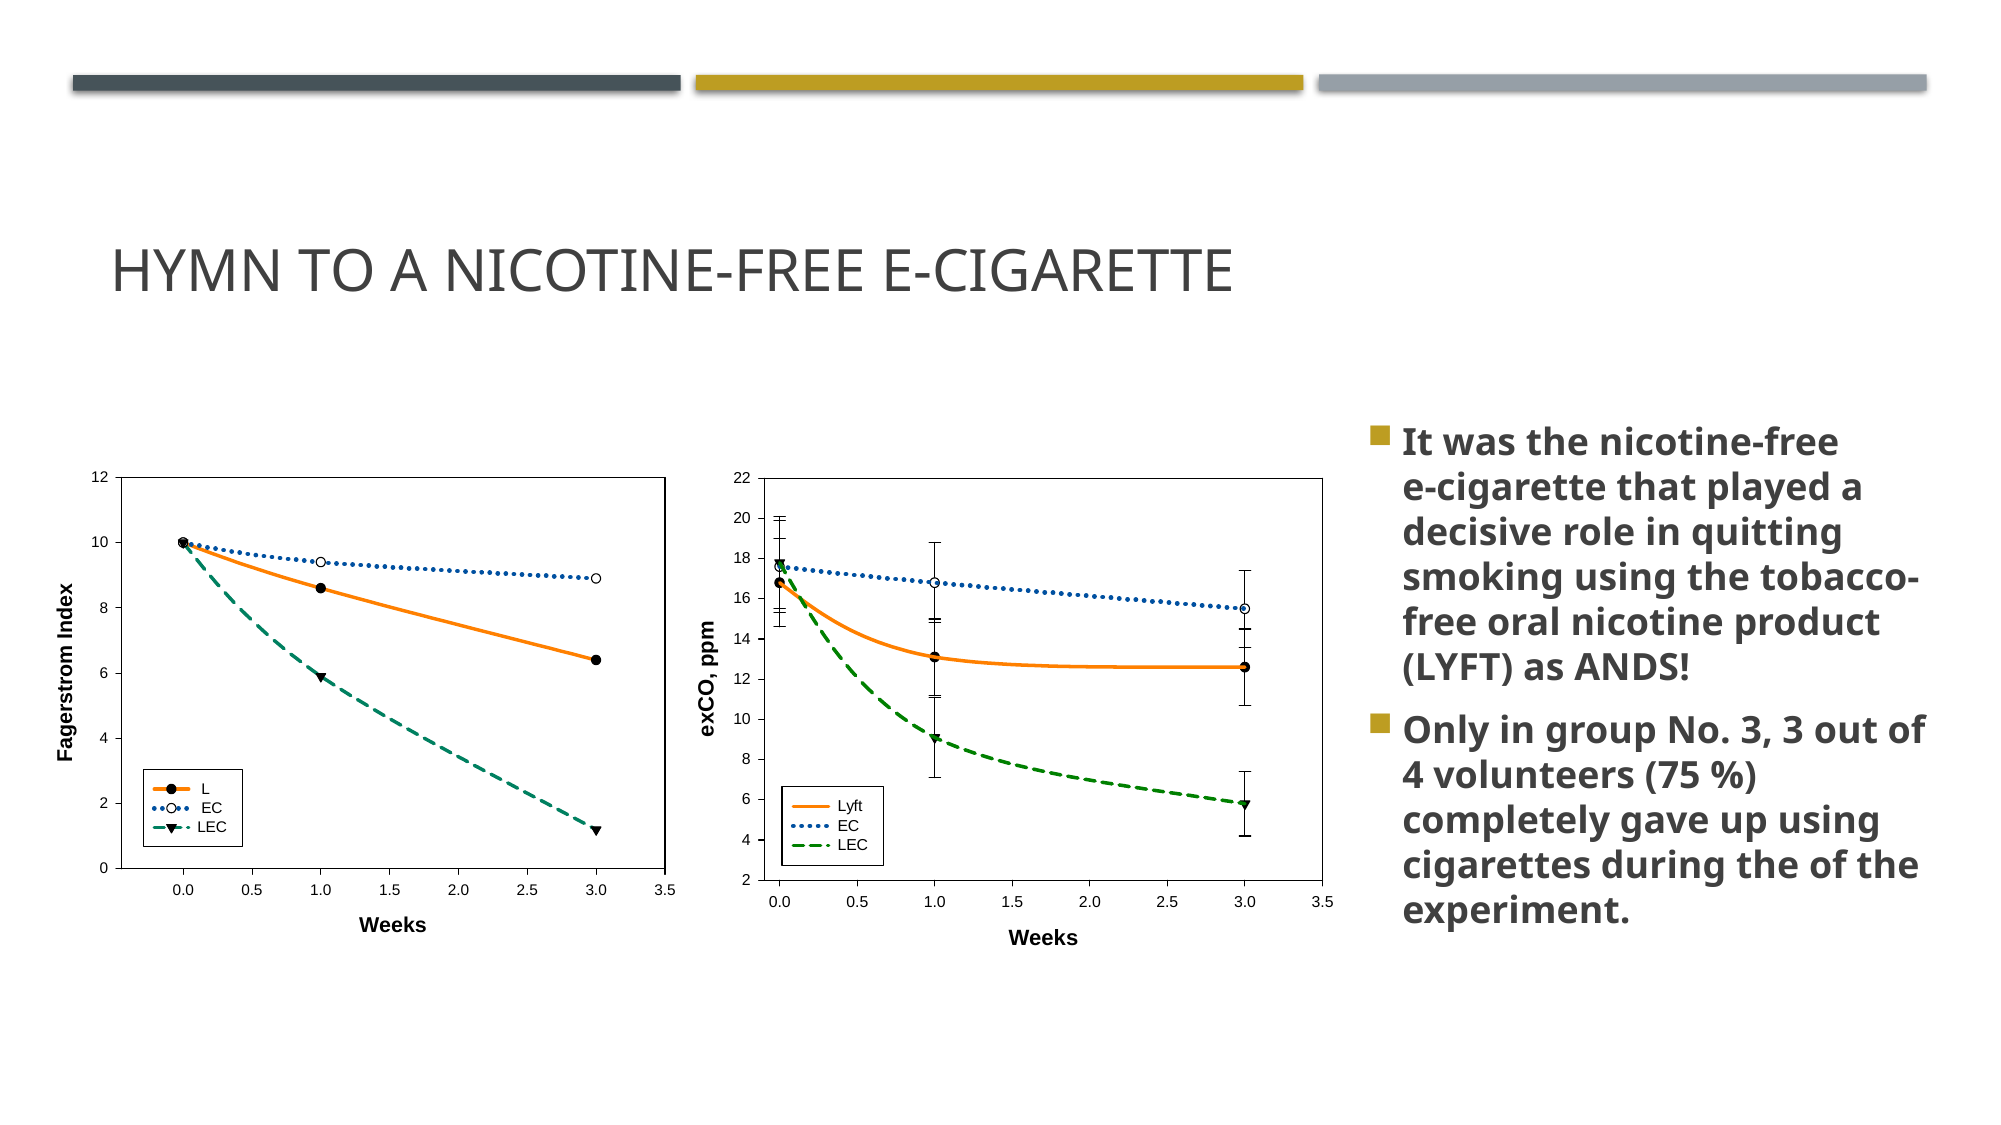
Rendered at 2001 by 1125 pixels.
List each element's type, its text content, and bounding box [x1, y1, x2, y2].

picture [47, 444, 688, 943]
title HYMN TO A NICOTINE-FREE E-CIGARETTE [95, 115, 1905, 311]
text_box It was the nicotine-free e-cigarette that played a decisive role in quitting smoking using the tobacco-free oral nicotine product (LYFT) as ANDS! Only in group No. 3, 3 out of 4 volunteers (75 %) completely gave up using cigarettes during the of the experiment. [1351, 323, 1960, 1026]
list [688, 444, 1357, 956]
